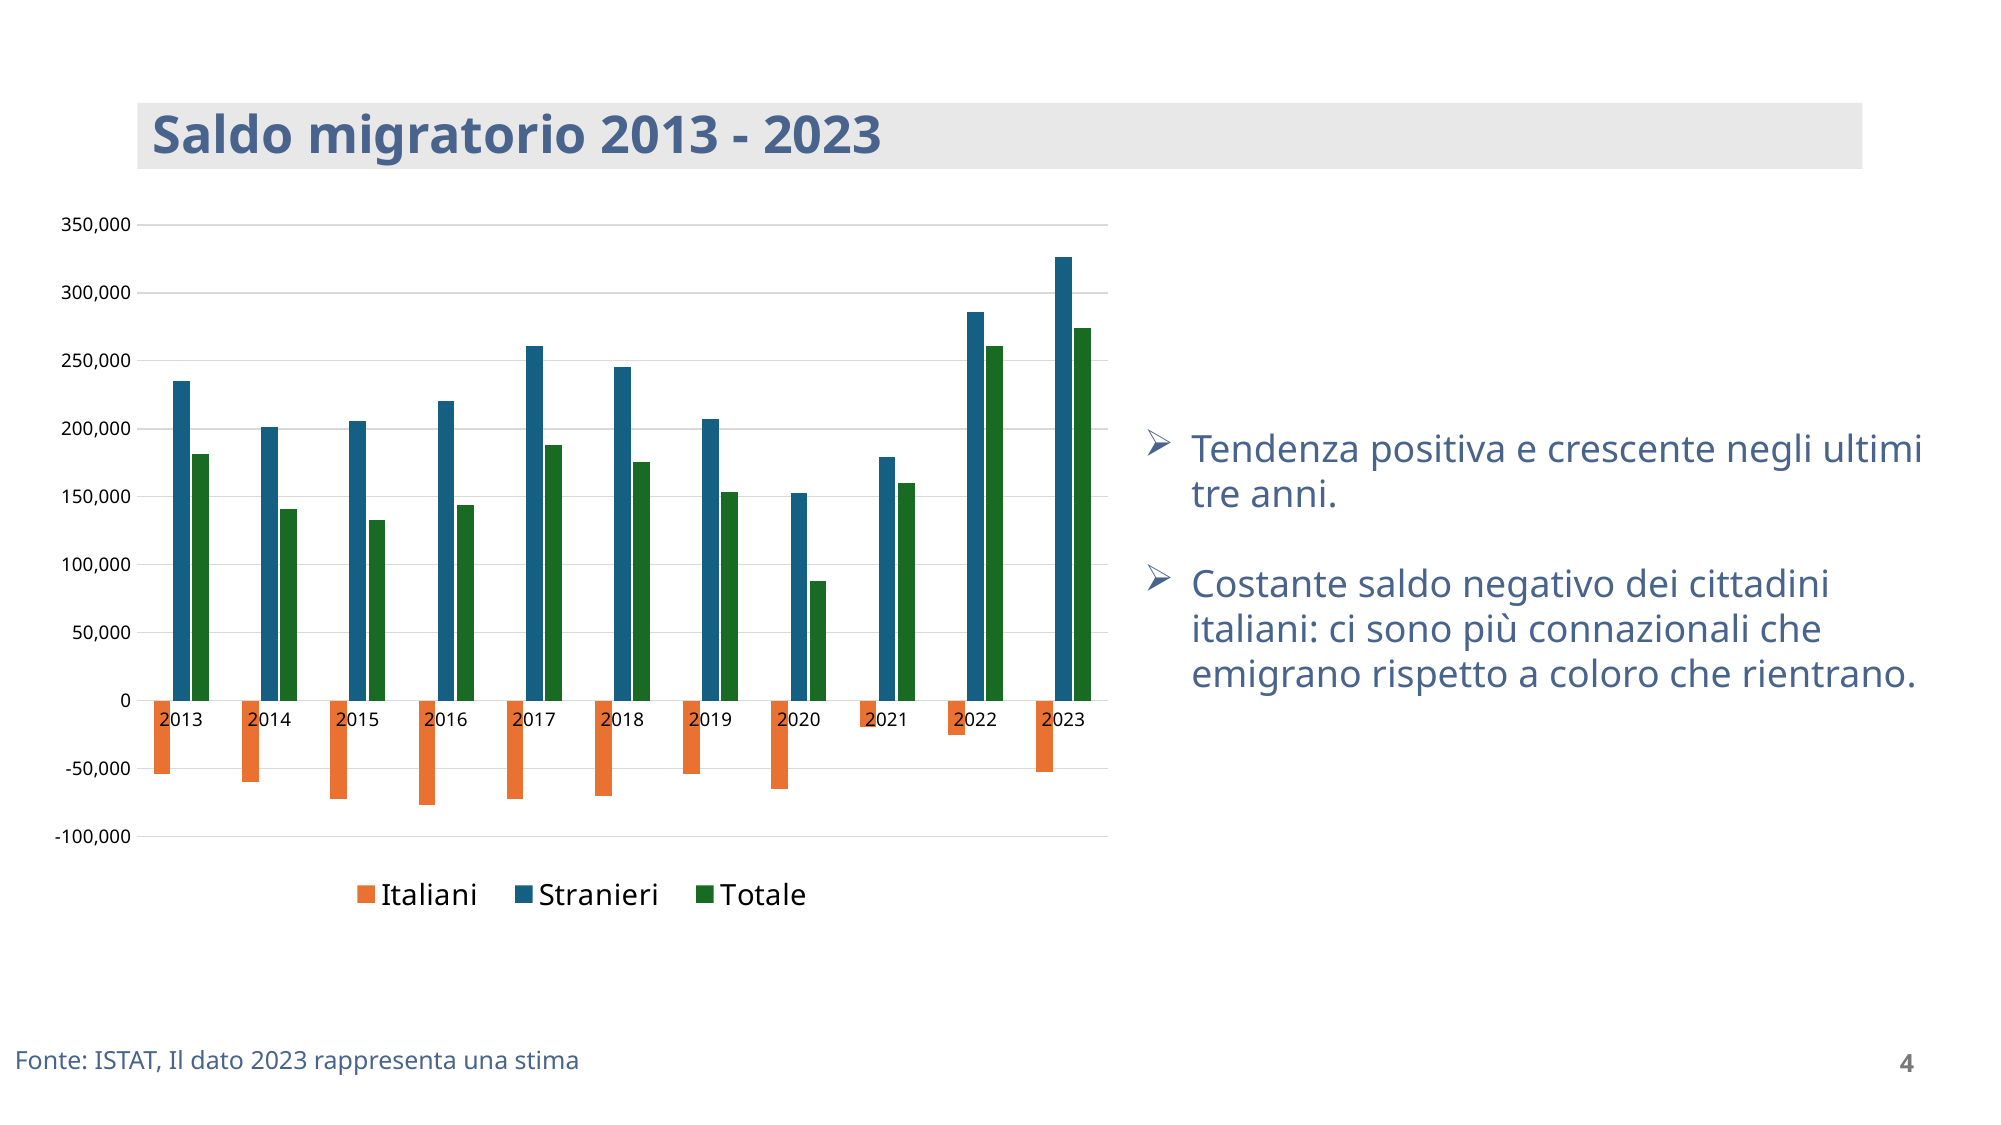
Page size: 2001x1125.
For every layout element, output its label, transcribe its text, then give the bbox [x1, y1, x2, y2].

text_box Fonte: ISTAT, Il dato 2023 rappresenta una stima [0, 1036, 857, 1082]
slide_number 4 [1479, 1032, 1930, 1093]
text_box Saldo migratorio 2013 - 2023 [137, 57, 1863, 216]
chart [32, 196, 1131, 929]
text_box Tendenza positiva e crescente negli ultimi tre anni. Costante saldo negativo dei cittadini italiani: ci sono più connazionali che emigrano rispetto a coloro che rientrano. [1131, 373, 1968, 703]
